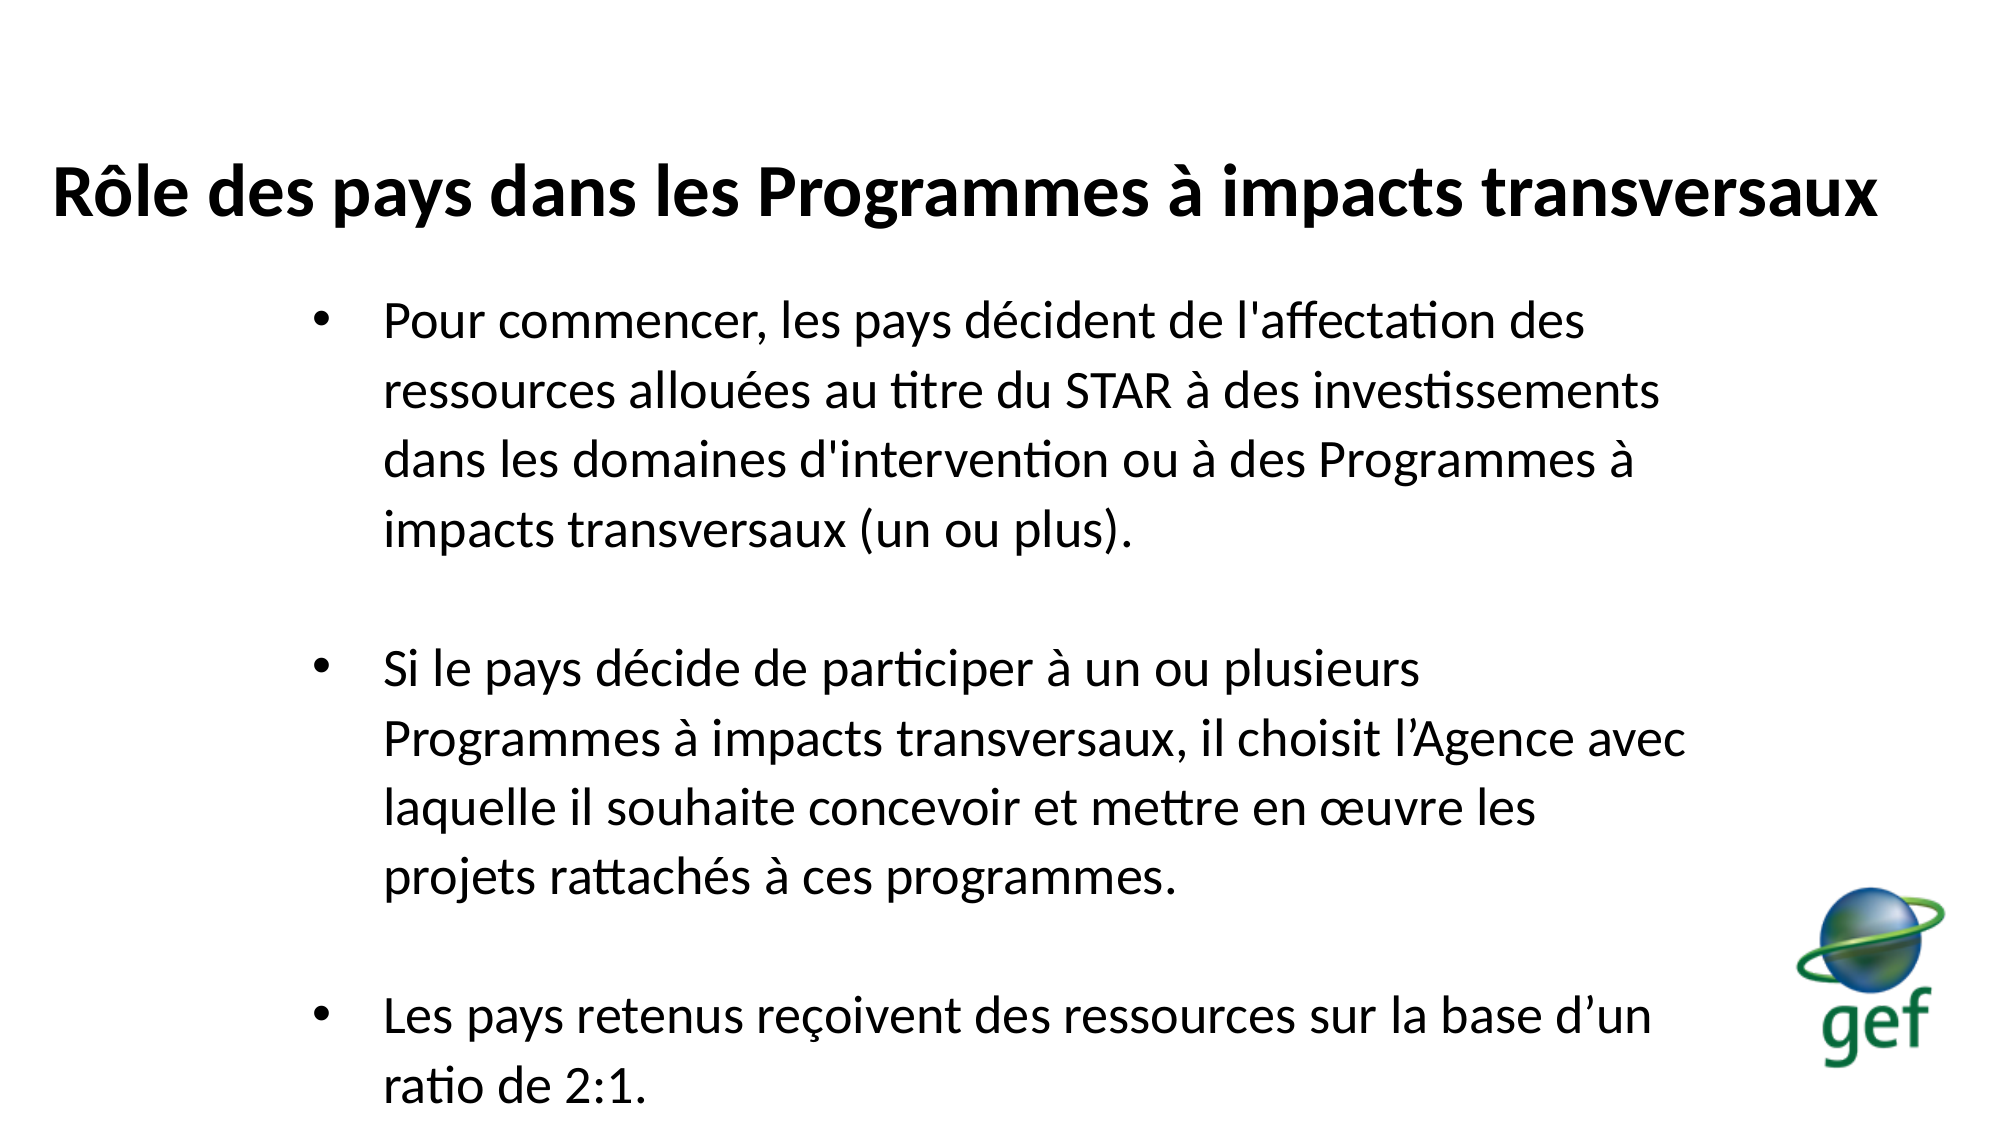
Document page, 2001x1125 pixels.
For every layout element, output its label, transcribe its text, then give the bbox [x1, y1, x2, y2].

text_box Pour commencer, les pays décident de l'affectation des ressources allouées au titre du STAR à des investissements dans les domaines d'intervention ou à des Programmes à impacts transversaux (un ou plus). Si le pays décide de participer à un ou plusieurs Programmes à impacts transversaux, il choisit l’Agence avec laquelle il souhaite concevoir et mettre en œuvre les projets rattachés à ces programmes. Les pays retenus reçoivent des ressources sur la base d’un ratio de 2:1. [297, 272, 1718, 1122]
slide_number 22 [1412, 1042, 1863, 1103]
text_box Rôle des pays dans les Programmes à impacts transversaux [38, 134, 1896, 239]
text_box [1779, 875, 1959, 1073]
